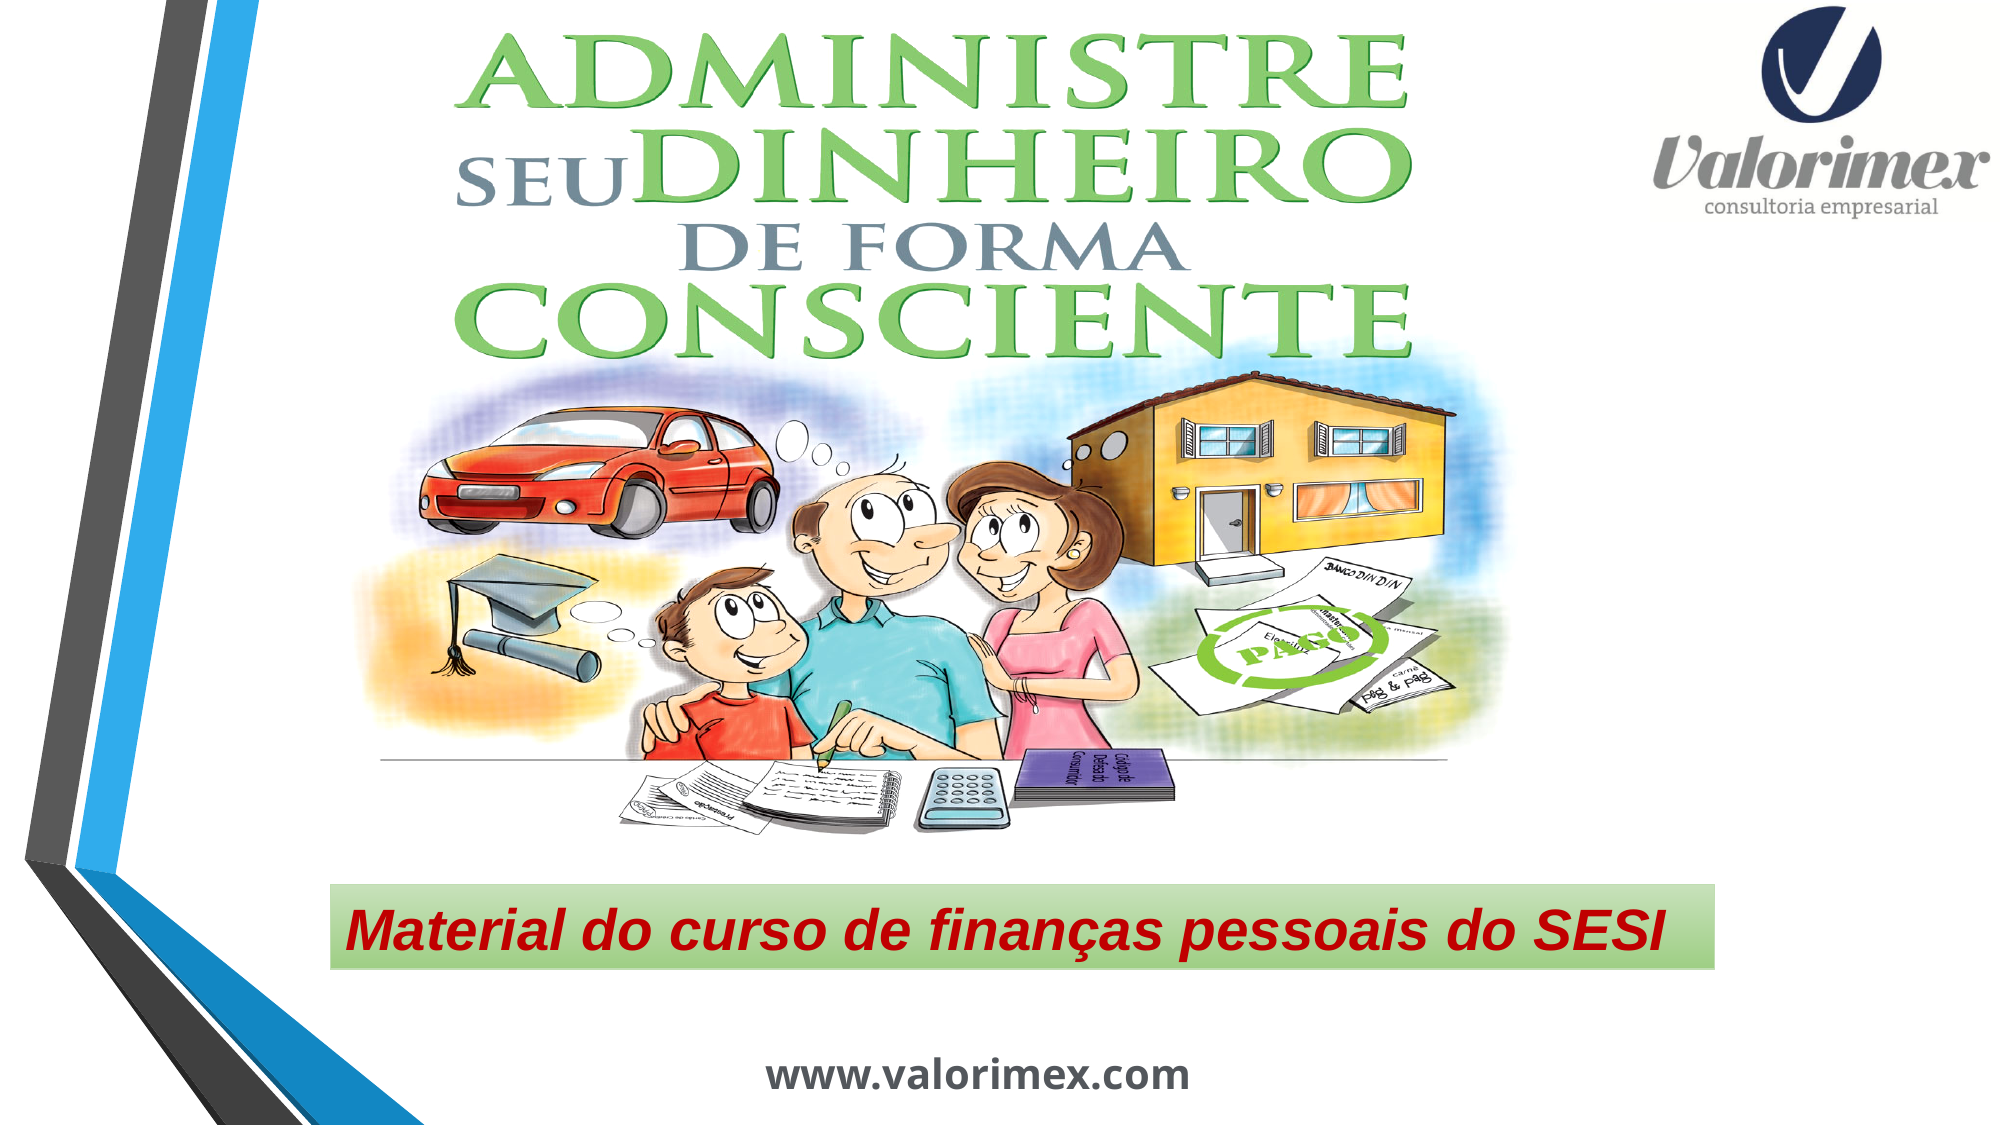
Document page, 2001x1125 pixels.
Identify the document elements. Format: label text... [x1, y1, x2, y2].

picture [330, 0, 1535, 859]
picture [1650, 3, 2000, 222]
text_box Material do curso de finanças pessoais do SESI [330, 884, 1715, 970]
